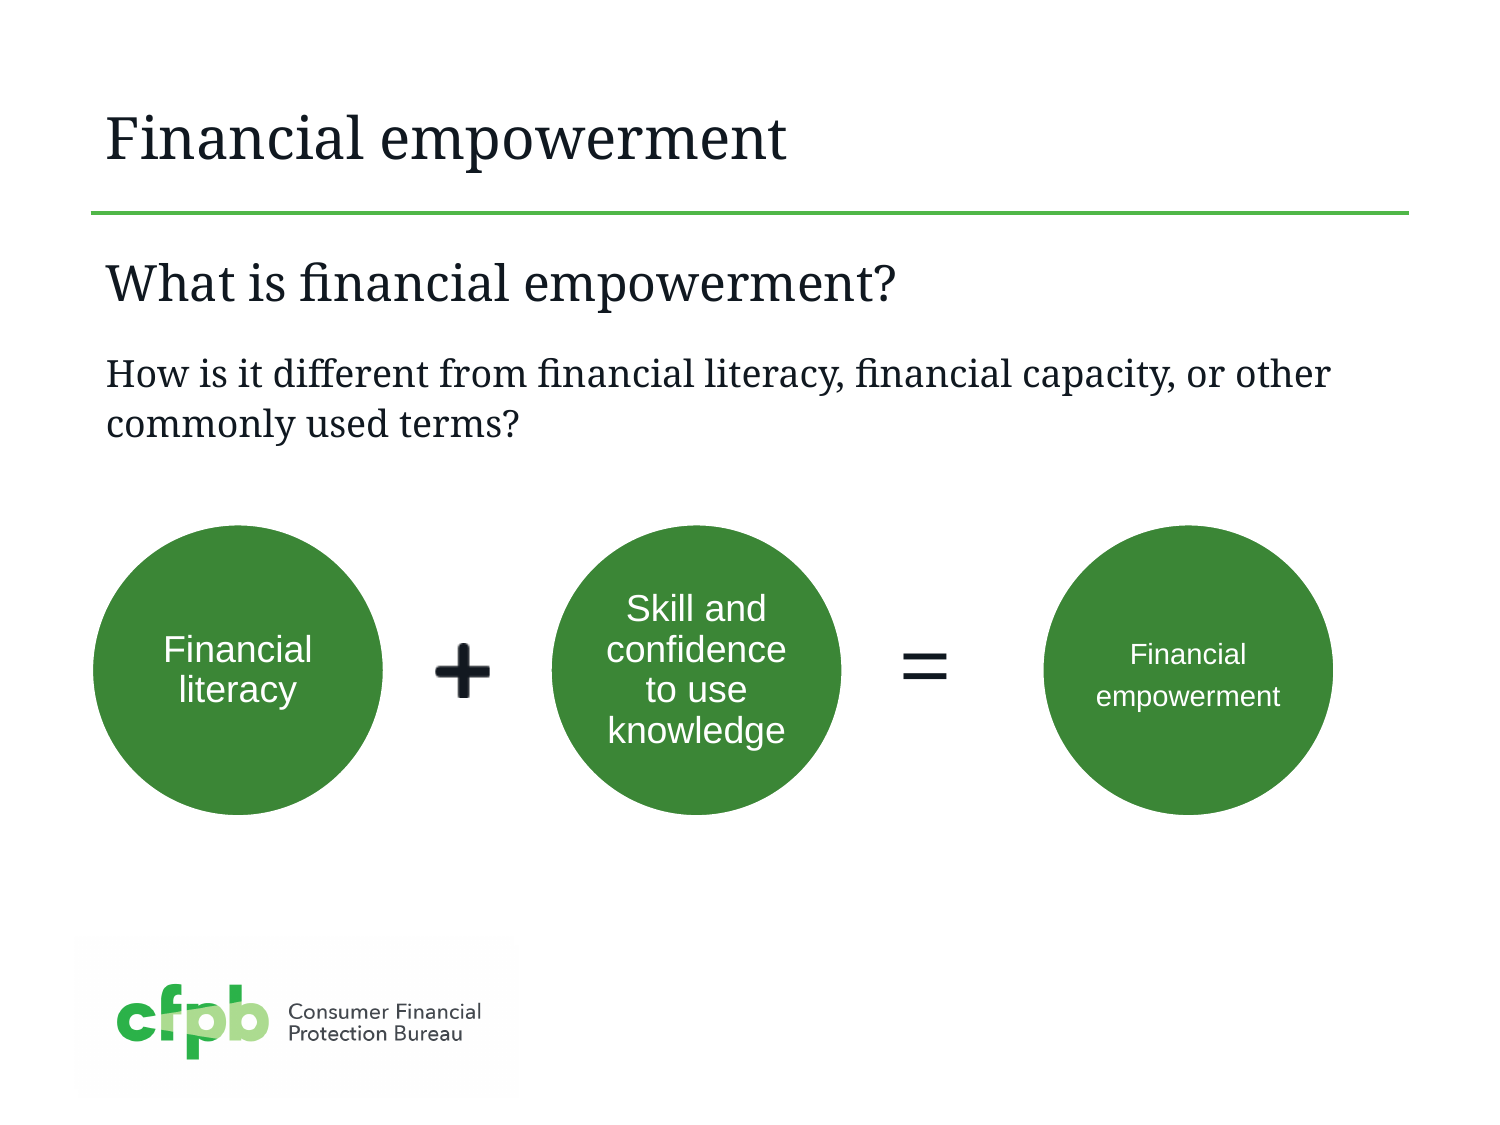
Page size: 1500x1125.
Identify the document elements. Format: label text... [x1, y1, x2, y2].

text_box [90, 418, 1410, 923]
title Financial empowerment [90, 75, 1410, 197]
picture [435, 642, 490, 698]
picture [74, 936, 519, 1098]
list What is financial empowerment? How is it different from financial literacy, financial capacity, or other commonly used terms? [90, 249, 1410, 418]
